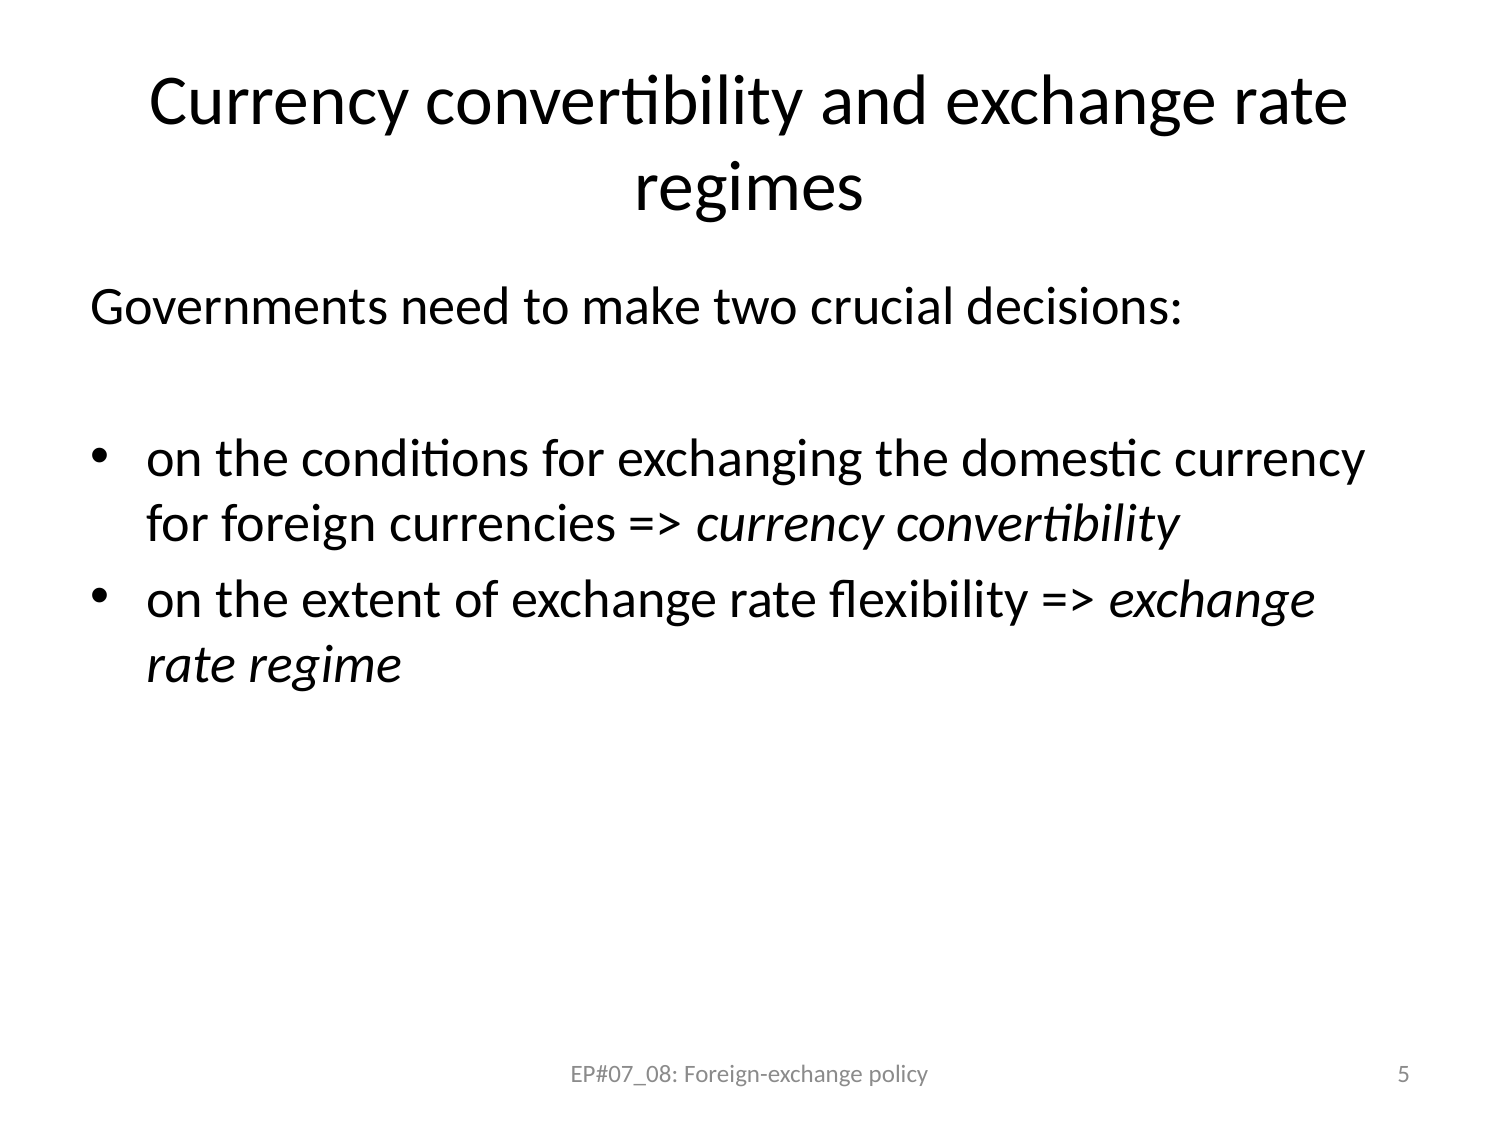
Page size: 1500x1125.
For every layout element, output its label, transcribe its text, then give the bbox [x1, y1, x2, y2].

list Governments need to make two crucial decisions: on the conditions for exchanging the domestic currency for foreign currencies => currency convertibility on the extent of exchange rate flexibility => exchange rate regime [75, 262, 1425, 1005]
title Currency convertibility and exchange rate regimes [75, 45, 1425, 233]
slide_number 5 [1074, 1042, 1425, 1103]
footer EP#07_08: Foreign-exchange policy [512, 1042, 988, 1103]
